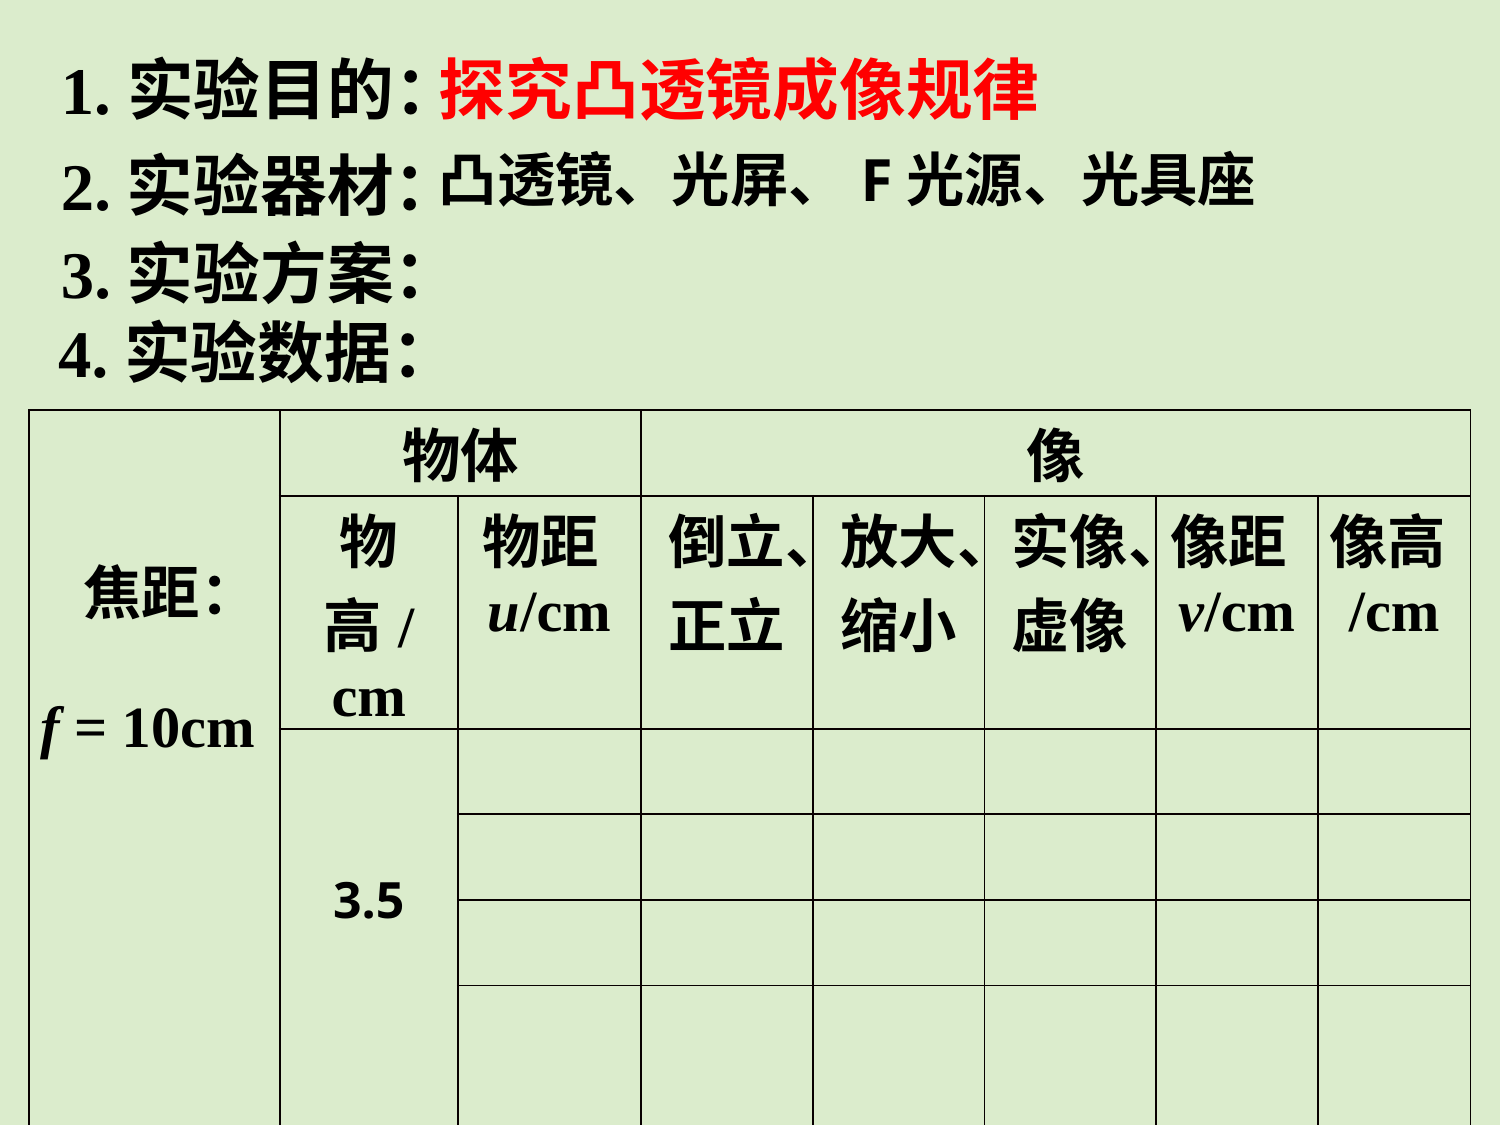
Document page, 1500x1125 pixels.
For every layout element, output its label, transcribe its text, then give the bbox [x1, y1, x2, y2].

text_box 2.实验器材： [46, 136, 462, 223]
table_cell [814, 901, 984, 985]
text_box 3.实验方案： [46, 223, 462, 319]
text_box 探究凸透镜成像规律 [424, 40, 1123, 135]
table_cell [985, 986, 1155, 1125]
table_cell 3.5 [281, 730, 457, 1125]
table_cell [642, 901, 812, 985]
table_cell [459, 730, 640, 813]
table_cell [459, 901, 640, 985]
table_cell [1157, 815, 1317, 899]
table_cell [459, 986, 640, 1125]
table_header 物体 [281, 411, 640, 495]
table_cell [1319, 815, 1470, 899]
table_cell [1319, 730, 1470, 813]
table_cell [814, 815, 984, 899]
table_cell [1157, 901, 1317, 985]
table_cell [814, 730, 984, 813]
table_header 像 [642, 411, 1470, 495]
table_header 焦距： f = 10cm [30, 411, 279, 1125]
table_cell [642, 815, 812, 899]
table_cell [642, 986, 812, 1125]
table_cell [1319, 901, 1470, 985]
table_cell [1157, 730, 1317, 813]
table_cell [1319, 986, 1470, 1125]
table_cell [642, 730, 812, 813]
table_cell [459, 815, 640, 899]
table_cell 物高/cm [281, 497, 457, 728]
table_cell [1157, 986, 1317, 1125]
table_cell [985, 730, 1155, 813]
text_box 4.实验数据： [43, 303, 486, 399]
text_box 1.实验目的： [46, 40, 424, 135]
table_cell 物距u/cm [459, 497, 640, 728]
table_cell 像高/cm [1319, 497, 1470, 728]
table_cell 实像、虚像 [985, 497, 1155, 728]
table_cell 倒立、正立 [642, 497, 812, 728]
table_cell [985, 901, 1155, 985]
table_cell 像距v/cm [1157, 497, 1317, 728]
table_cell 放大、缩小 [814, 497, 984, 728]
text_box 凸透镜、光屏、F光源、光具座 [424, 136, 1318, 221]
table_cell [985, 815, 1155, 899]
table_cell [814, 986, 984, 1125]
